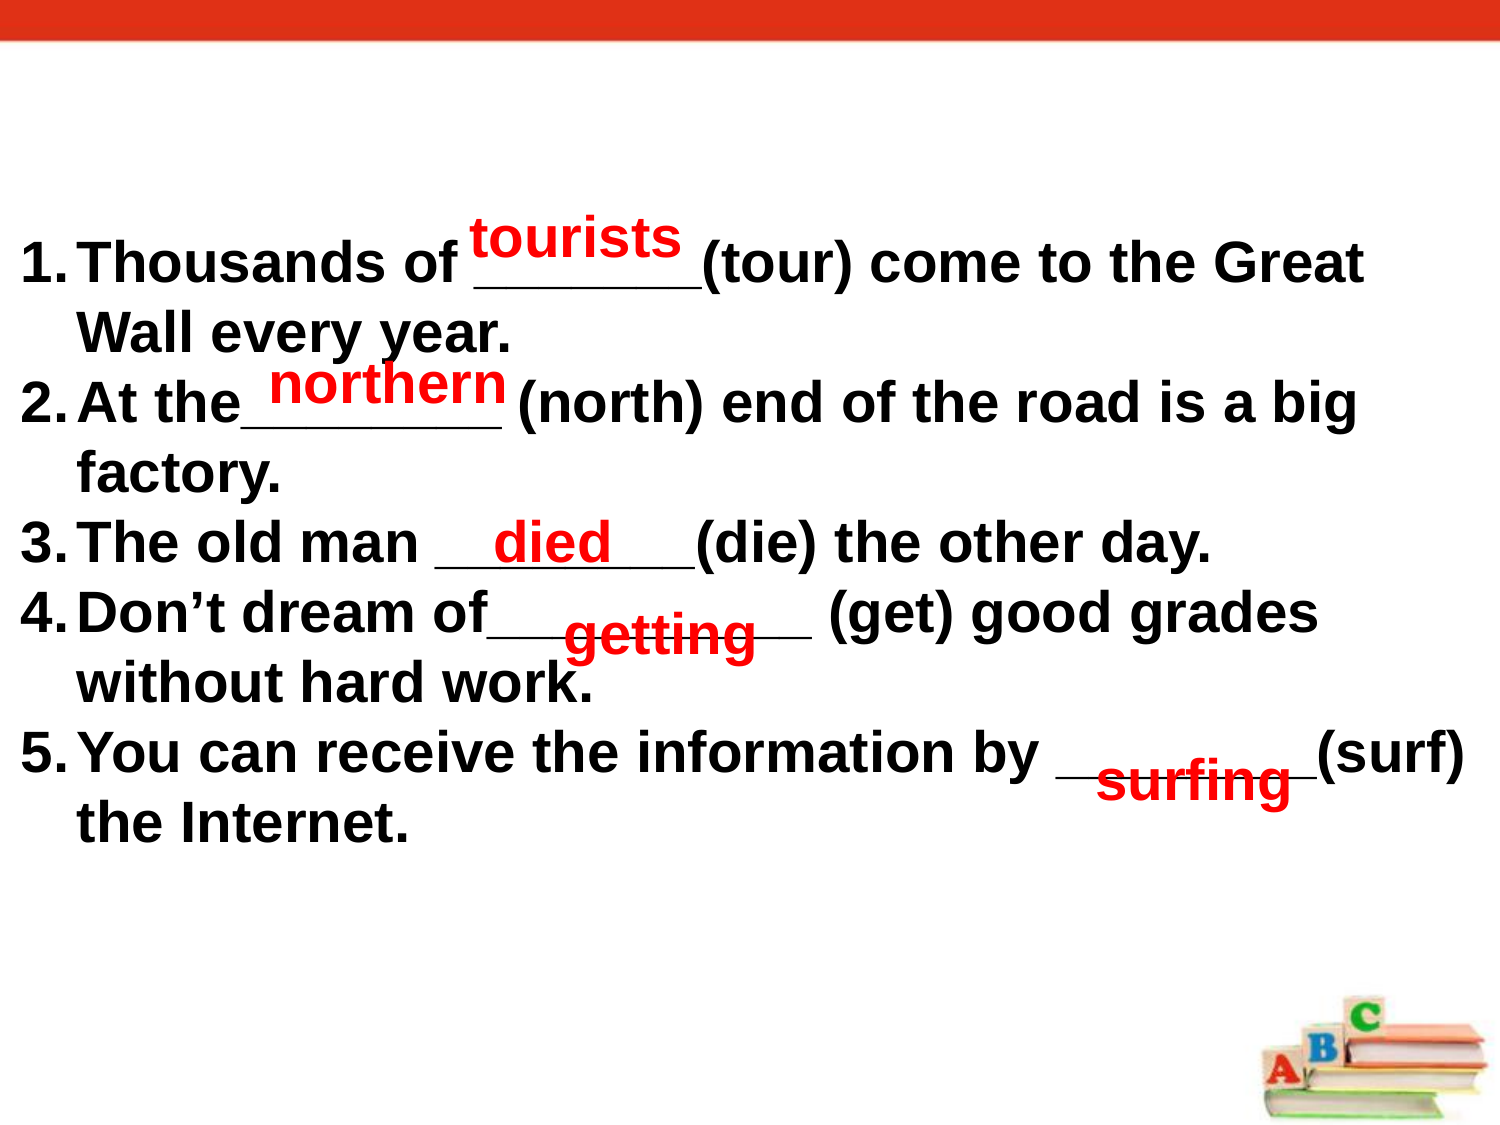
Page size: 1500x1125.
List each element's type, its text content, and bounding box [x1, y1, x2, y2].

text_box Thousands of _______(tour) come to the Great Wall every year. At the________ (north) end of the road is a big factory. The old man ________(die) the other day. Don’t dream of__________ (get) good grades without hard work. You can receive the information by ________(surf) the Internet. [5, 216, 1489, 862]
text_box tourists [454, 191, 739, 277]
text_box northern [253, 337, 526, 423]
text_box getting [549, 589, 798, 674]
text_box died [478, 496, 667, 582]
picture [0, 0, 1500, 1125]
text_box surfing [1080, 734, 1316, 820]
